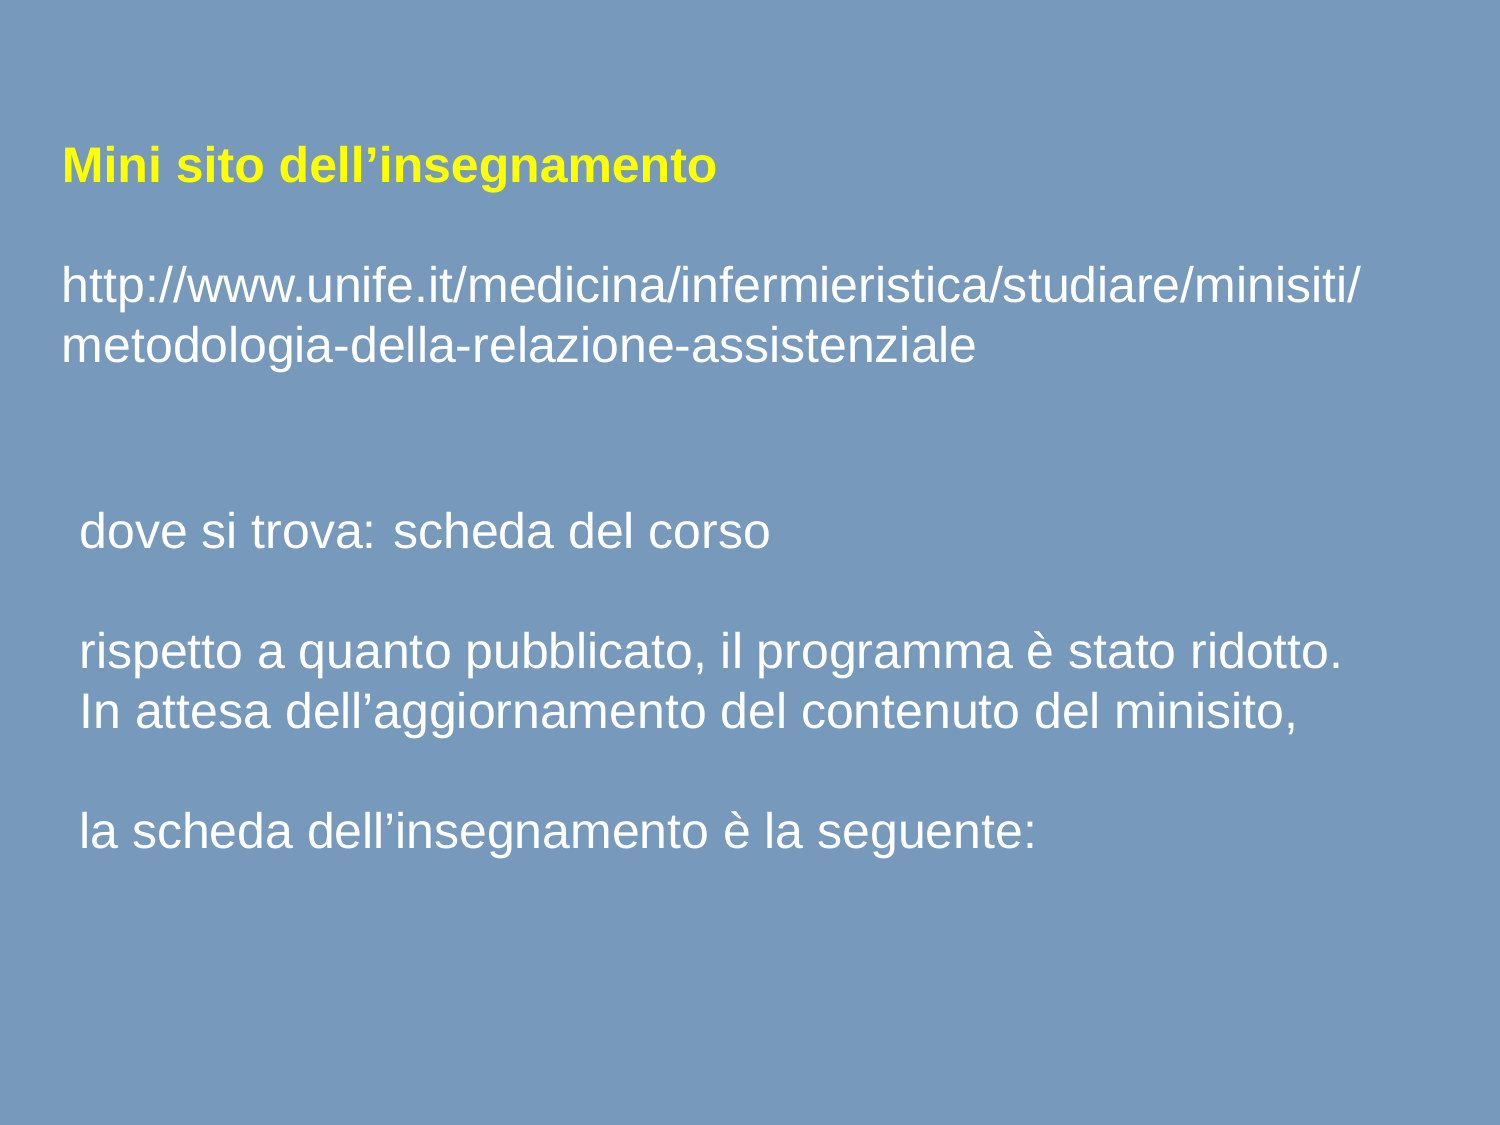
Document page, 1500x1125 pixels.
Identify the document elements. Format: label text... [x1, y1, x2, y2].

text_box Mini sito dell’insegnamento http://www.unife.it/medicina/infermieristica/studiare/minisiti/metodologia-della-relazione-assistenziale [47, 125, 1453, 381]
text_box dove si trova: scheda del corso rispetto a quanto pubblicato, il programma è stato ridotto. In attesa dell’aggiornamento del contenuto del minisito, la scheda dell’insegnamento è la seguente: [64, 491, 1471, 927]
